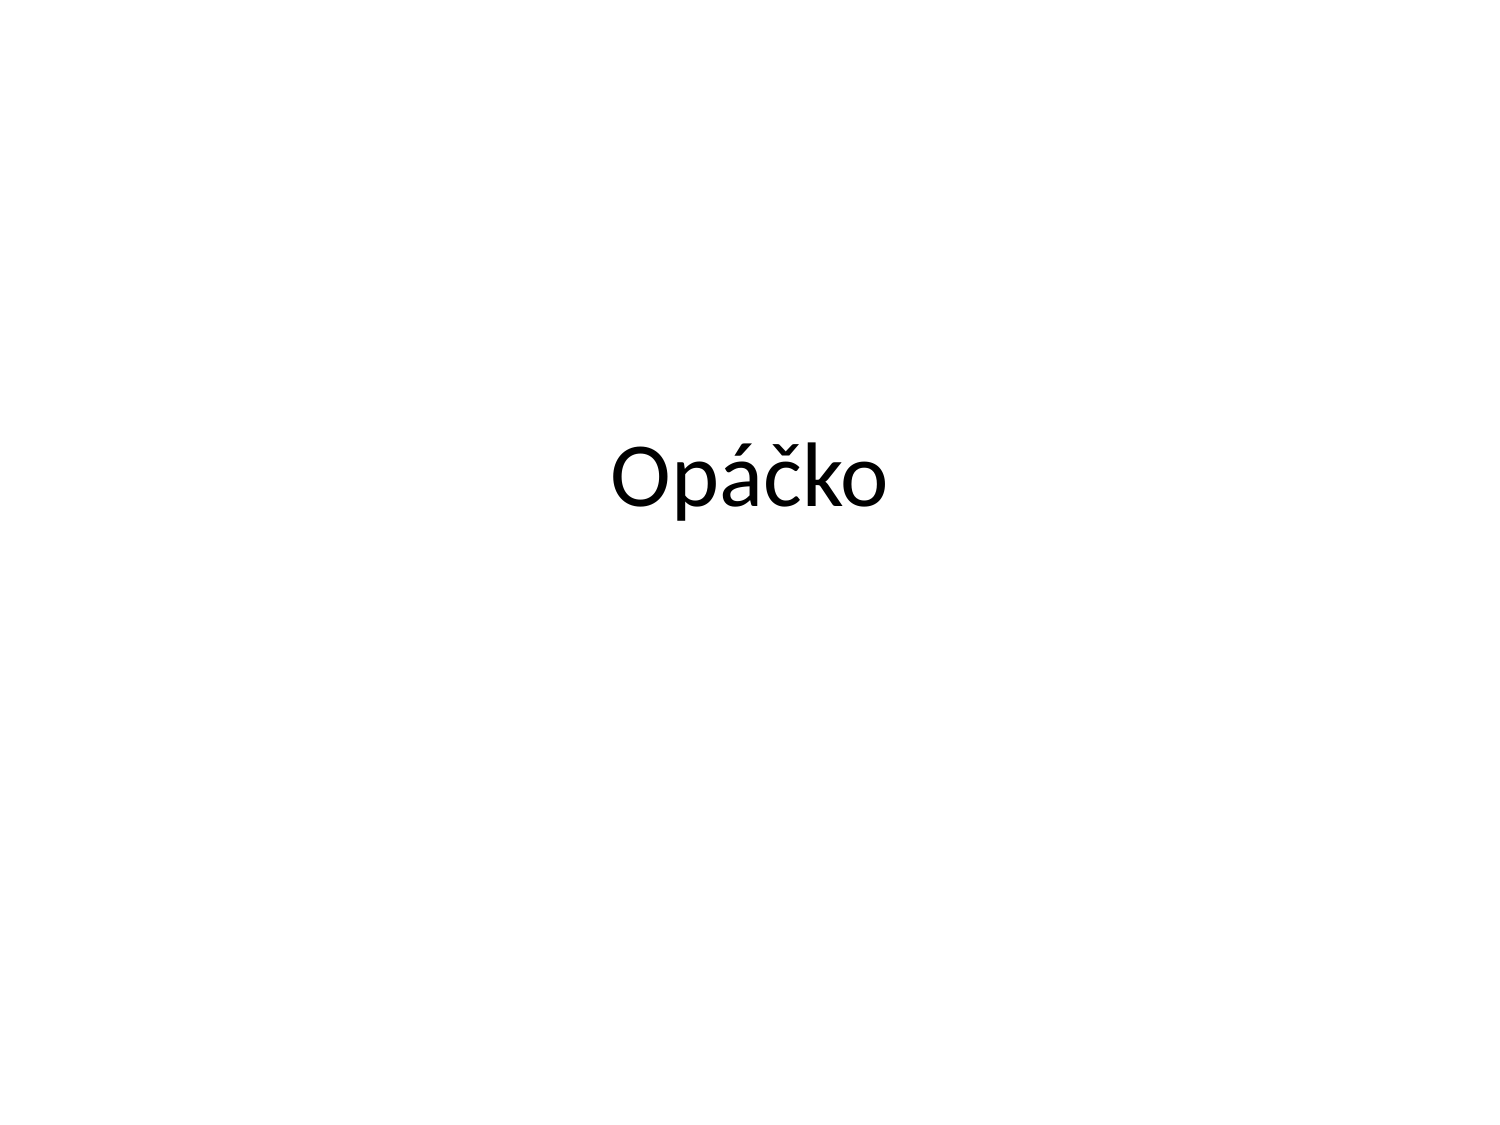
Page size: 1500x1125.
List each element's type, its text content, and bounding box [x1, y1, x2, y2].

title Opáčko [112, 349, 1388, 591]
